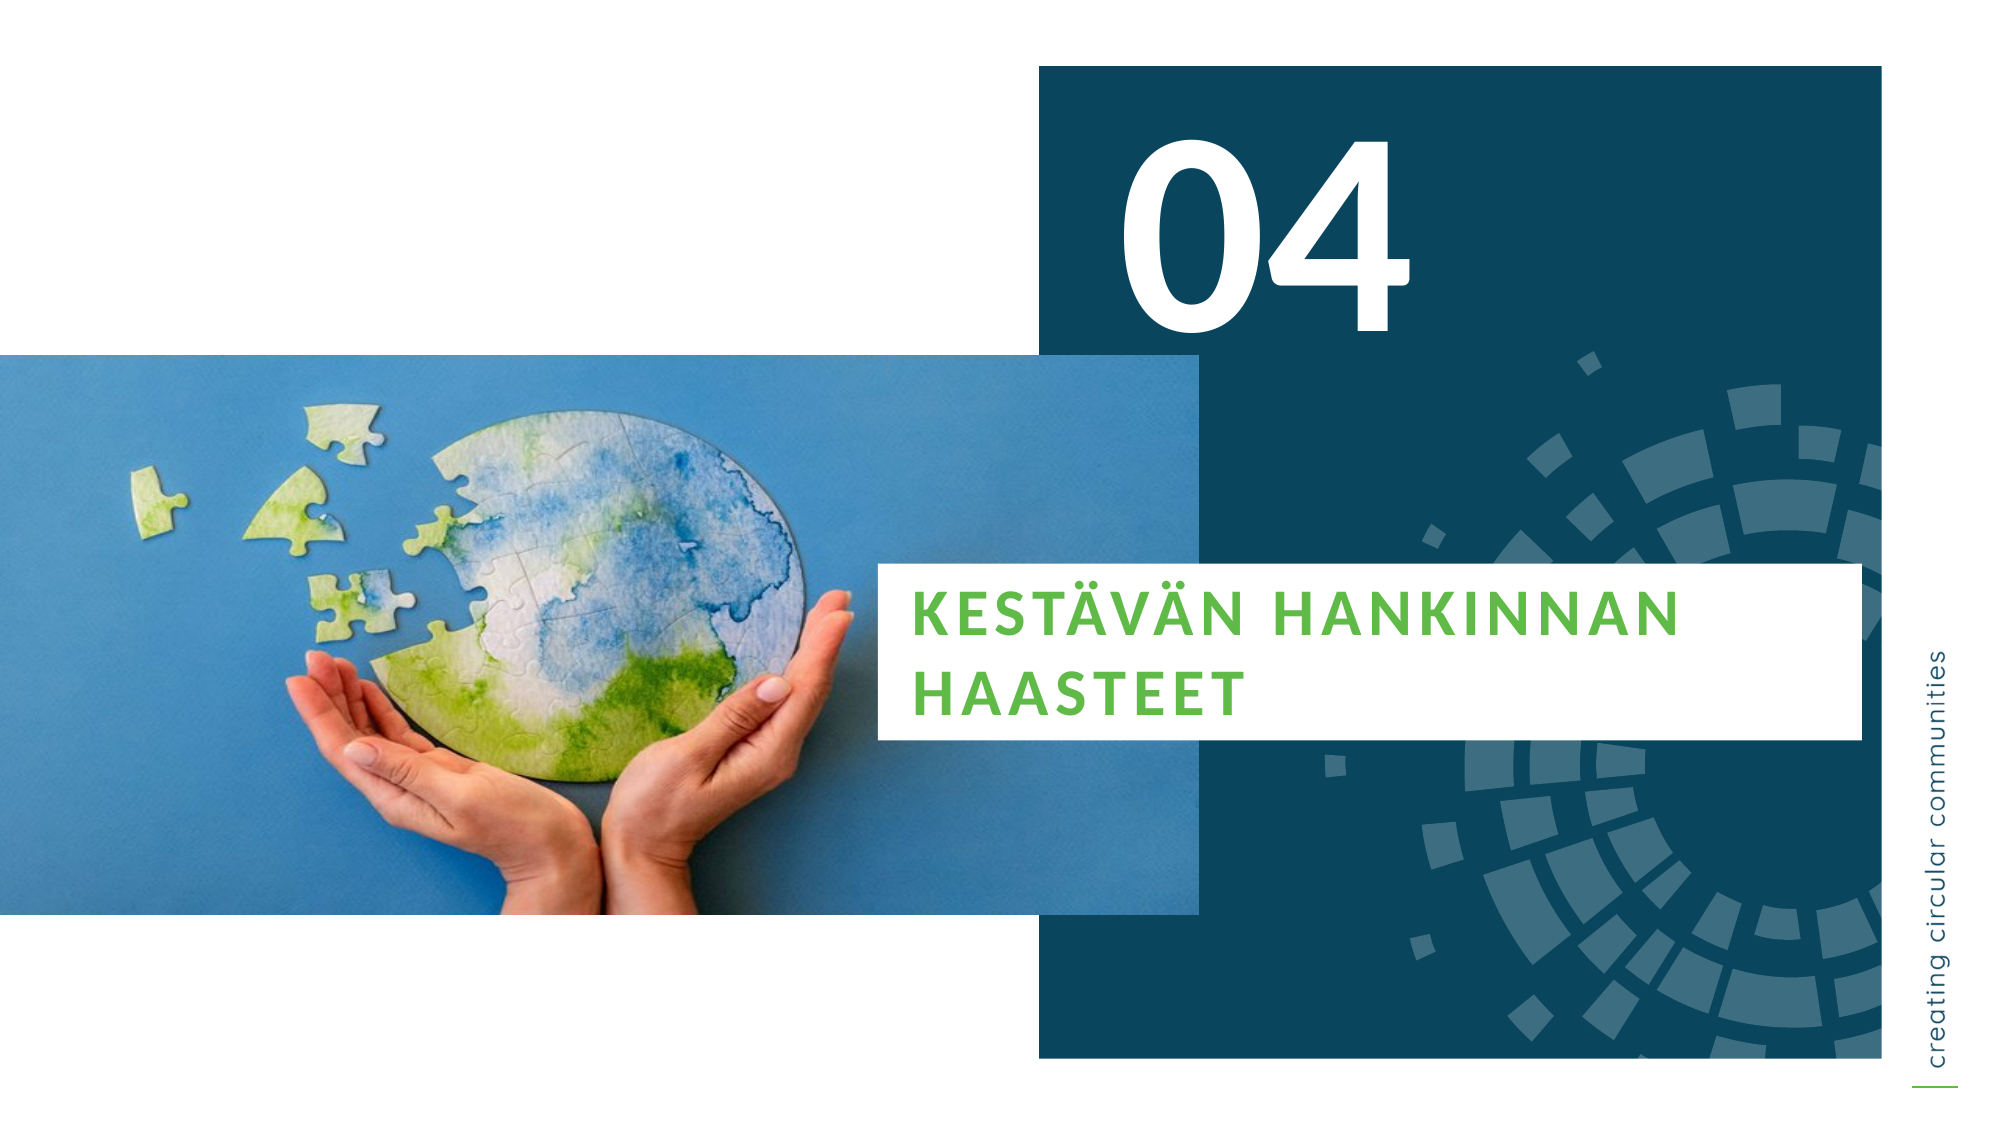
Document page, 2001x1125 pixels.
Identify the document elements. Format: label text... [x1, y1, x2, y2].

list 04 [1104, 72, 1444, 168]
picture [0, 355, 1199, 915]
text_box KESTÄVÄN HANKINNAN HAASTEET [1199, 561, 1891, 736]
text_box [1199, 736, 1863, 741]
picture [1918, 636, 1956, 1075]
